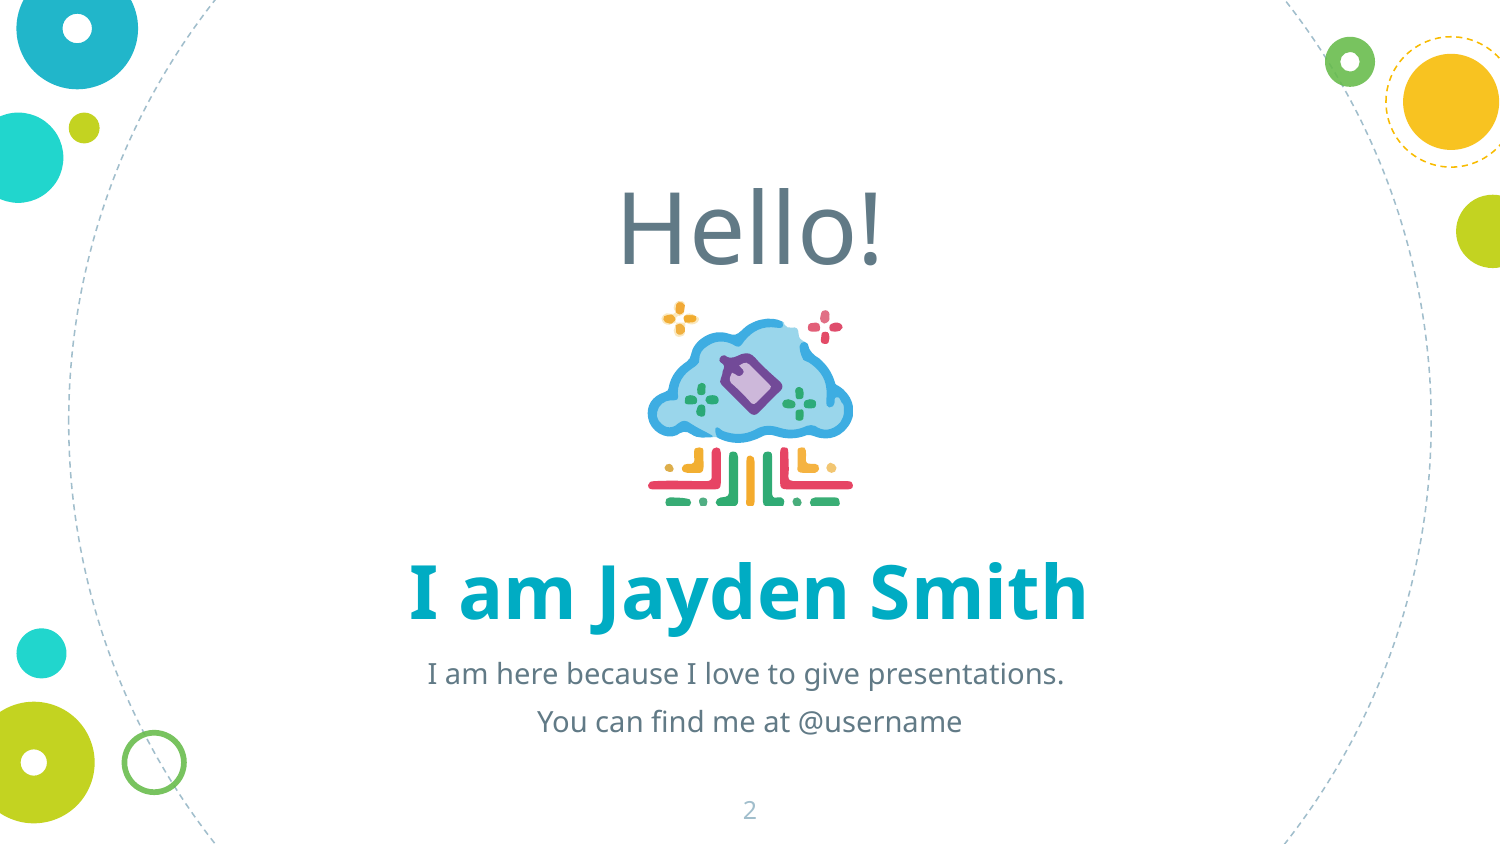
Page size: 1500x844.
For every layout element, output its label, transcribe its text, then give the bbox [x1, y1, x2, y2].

slide_number 2 [711, 779, 789, 844]
title Hello! [112, 109, 1388, 300]
picture [646, 299, 854, 507]
subtitle I am Jayden Smith [209, 529, 1291, 640]
list I am here because I love to give presentations. You can find me at @username [209, 640, 1291, 771]
